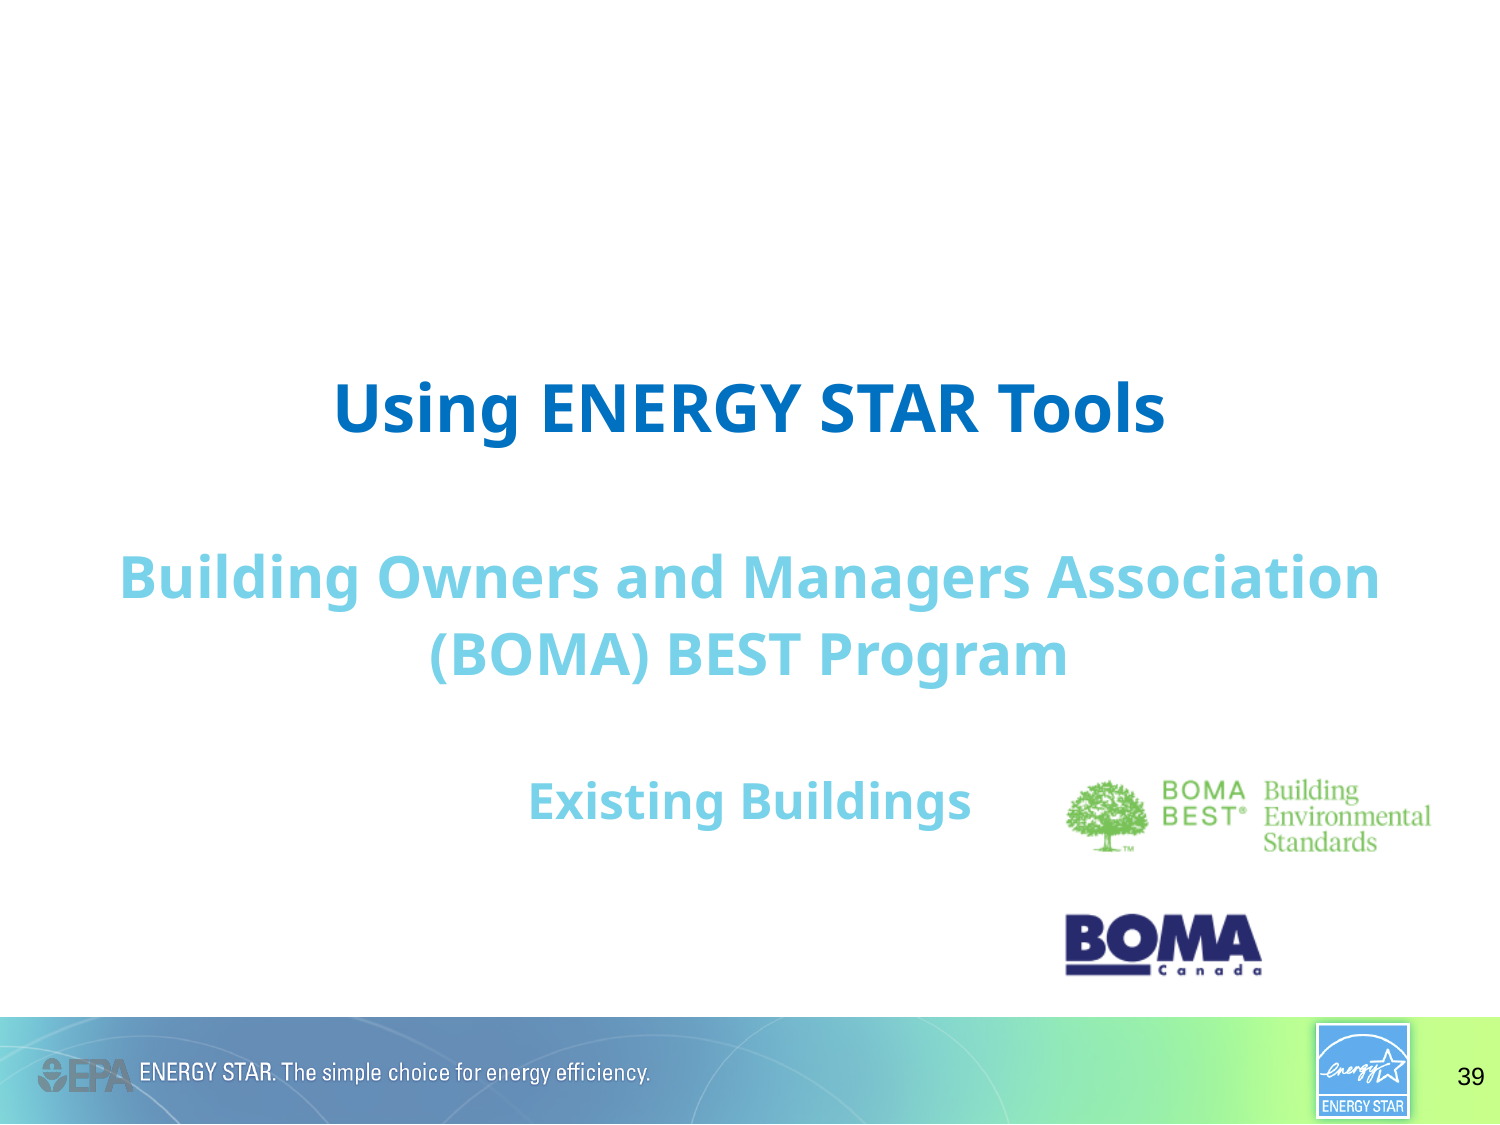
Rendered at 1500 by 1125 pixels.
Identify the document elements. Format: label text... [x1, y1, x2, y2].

text_box 39 [1421, 1045, 1500, 1106]
text_box Using ENERGY STAR Tools Building Owners and Managers Association (BOMA) BEST Program Existing Buildings [45, 349, 1454, 838]
picture [0, 1017, 1500, 1124]
picture [1037, 749, 1449, 1002]
